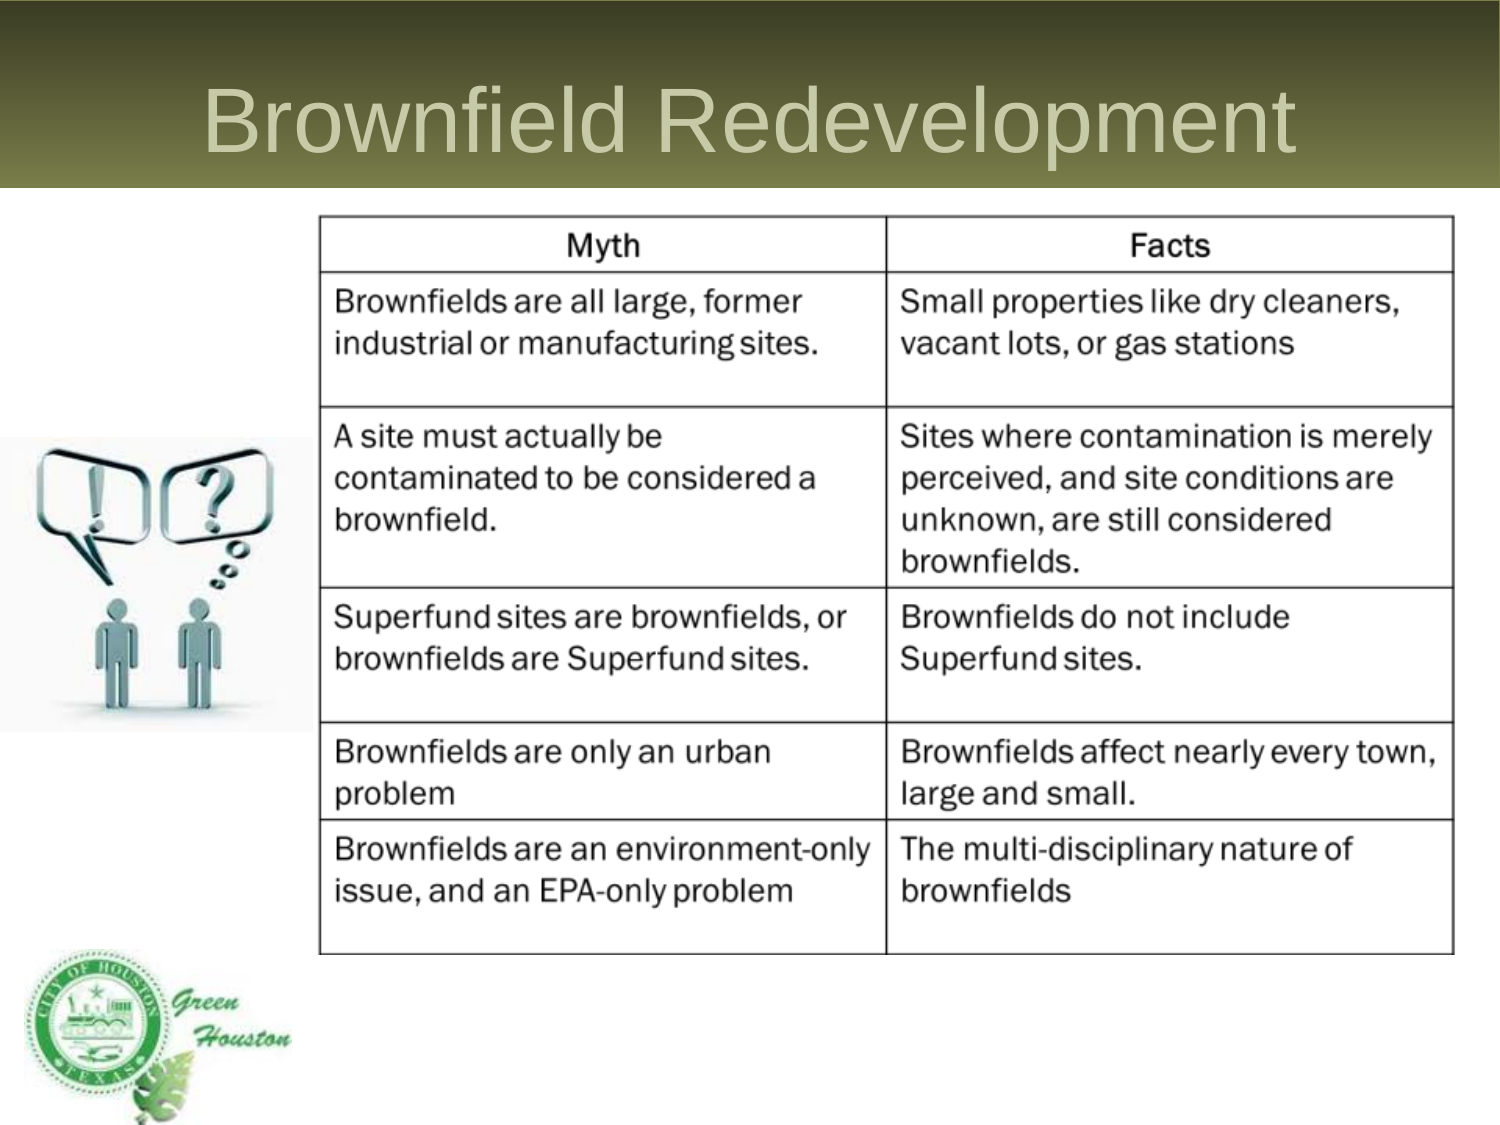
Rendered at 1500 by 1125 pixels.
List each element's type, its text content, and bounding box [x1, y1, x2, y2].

picture [24, 949, 292, 1125]
picture [0, 437, 313, 732]
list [312, 212, 1466, 956]
title Brownfield Redevelopment [74, 44, 1426, 188]
